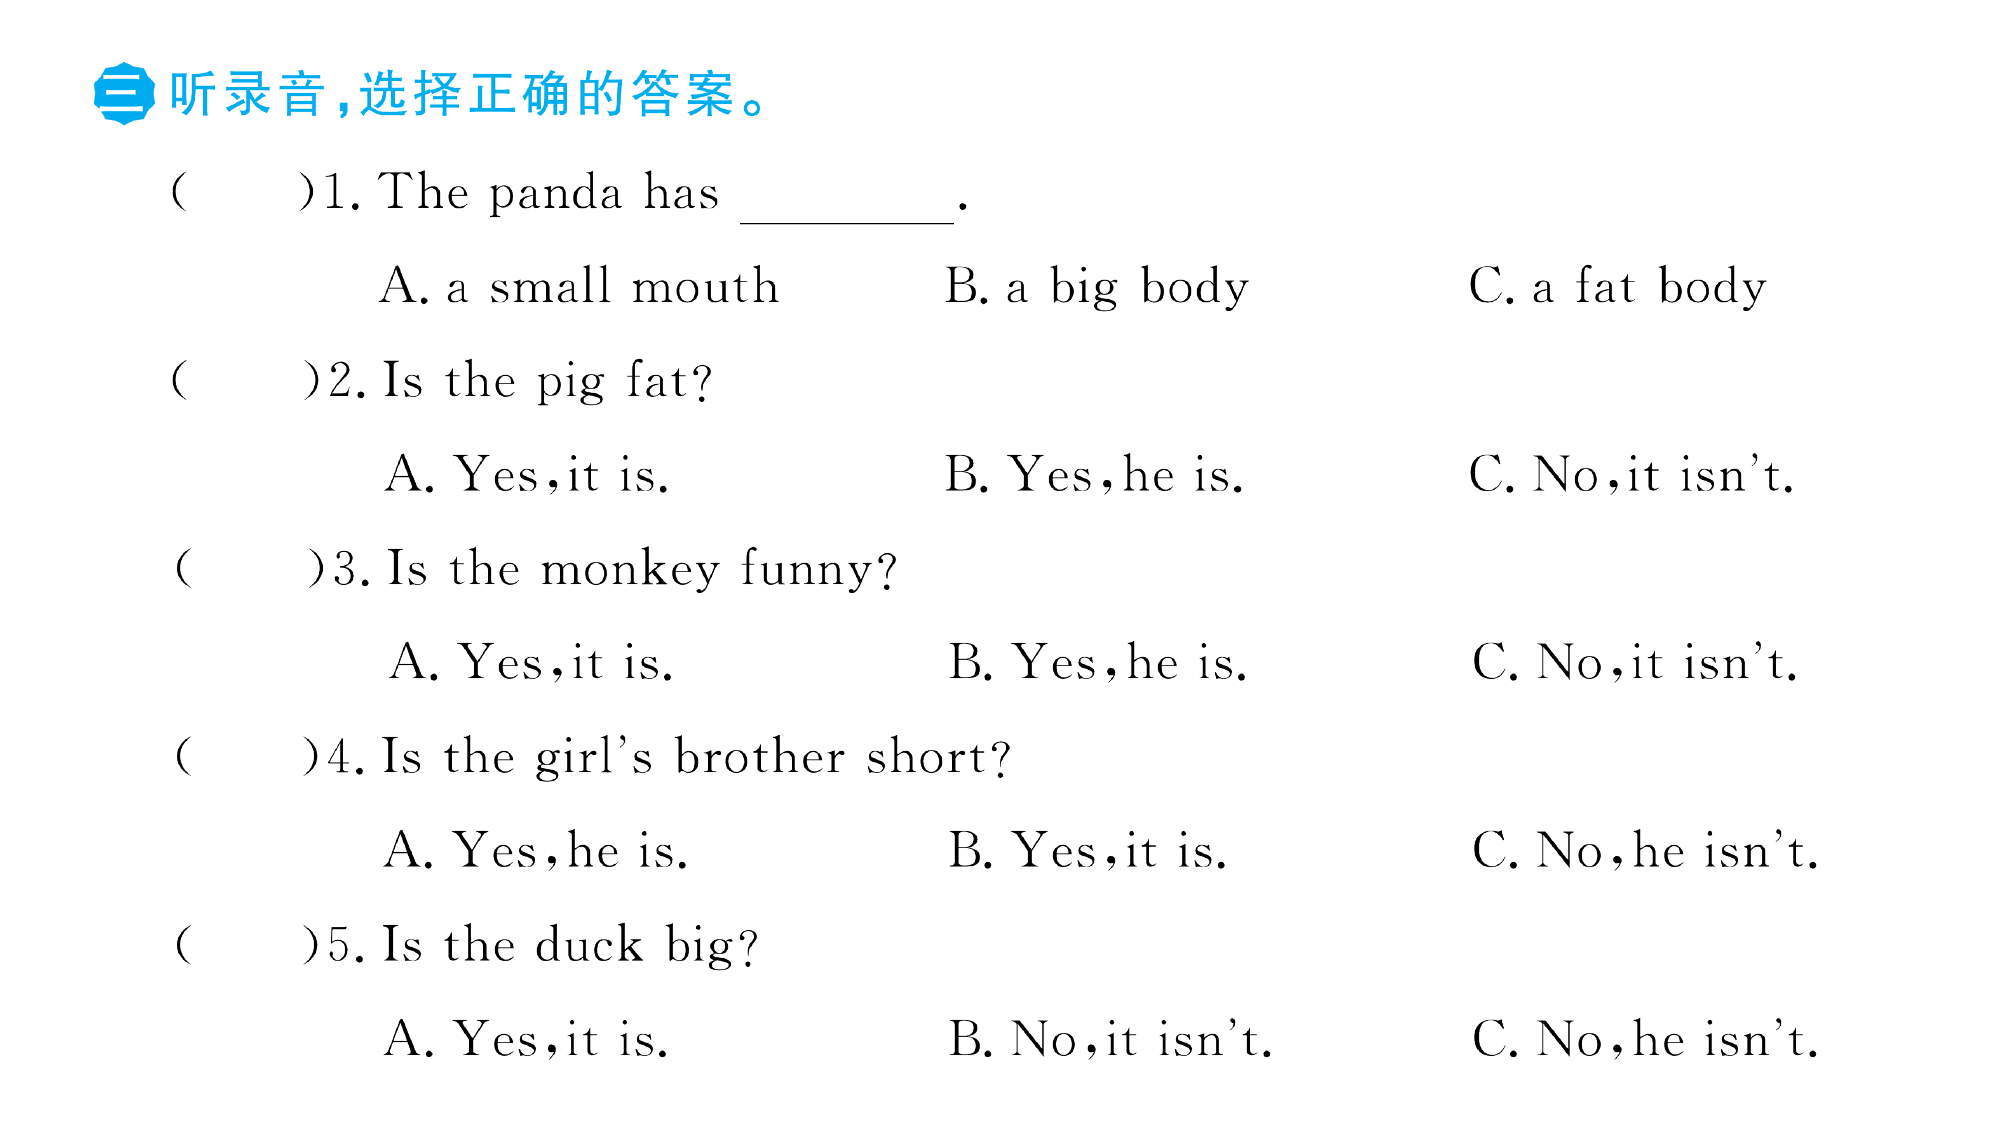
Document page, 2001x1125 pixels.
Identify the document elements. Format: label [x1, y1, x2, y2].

picture [90, 59, 2000, 1085]
